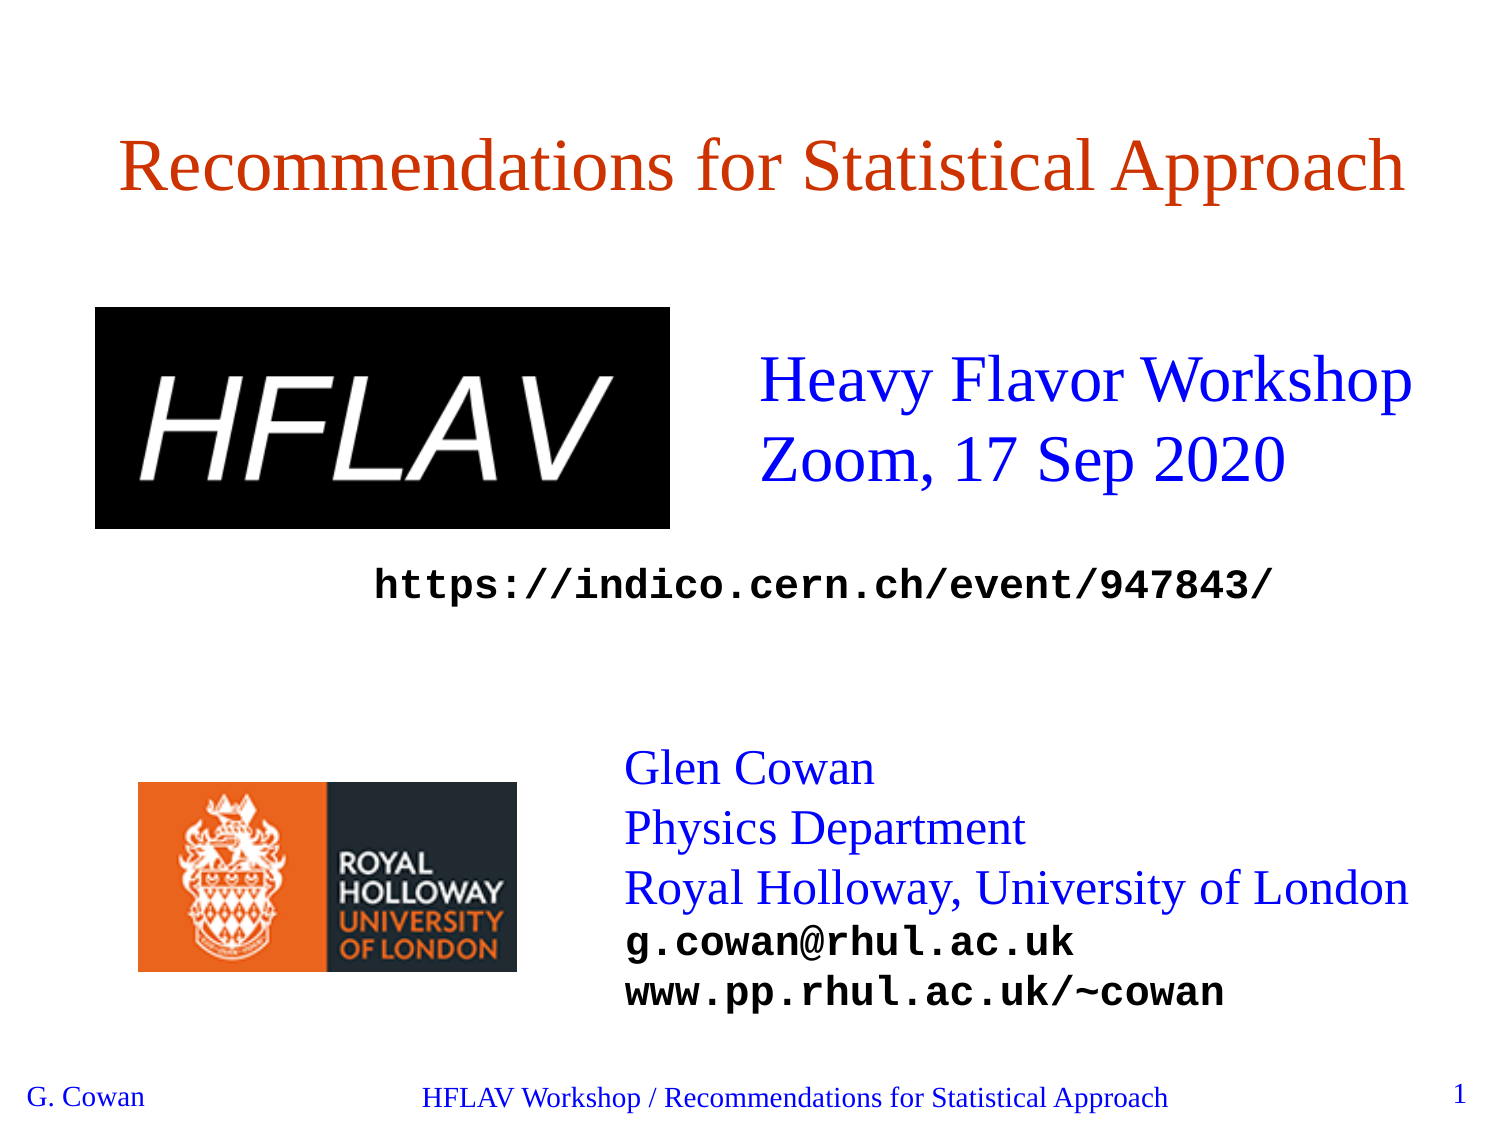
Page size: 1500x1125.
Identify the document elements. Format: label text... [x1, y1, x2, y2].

text_box https://indico.cern.ch/event/947843/ [358, 549, 1293, 615]
slide_number 1 [927, 1066, 1483, 1125]
picture [94, 307, 670, 530]
footer HFLAV Workshop / Recommendations for Statistical Approach [312, 1070, 927, 1125]
text_box Glen Cowan Physics Department Royal Holloway, University of London g.cowan@rhul.ac.uk www.pp.rhul.ac.uk/~cowan [609, 726, 1425, 1022]
picture [137, 781, 518, 972]
text_box Recommendations for Statistical Approach [91, 55, 1435, 266]
text_box Heavy Flavor Workshop Zoom, 17 Sep 2020 [744, 327, 1449, 503]
slide_number G. Cowan [11, 1069, 253, 1114]
